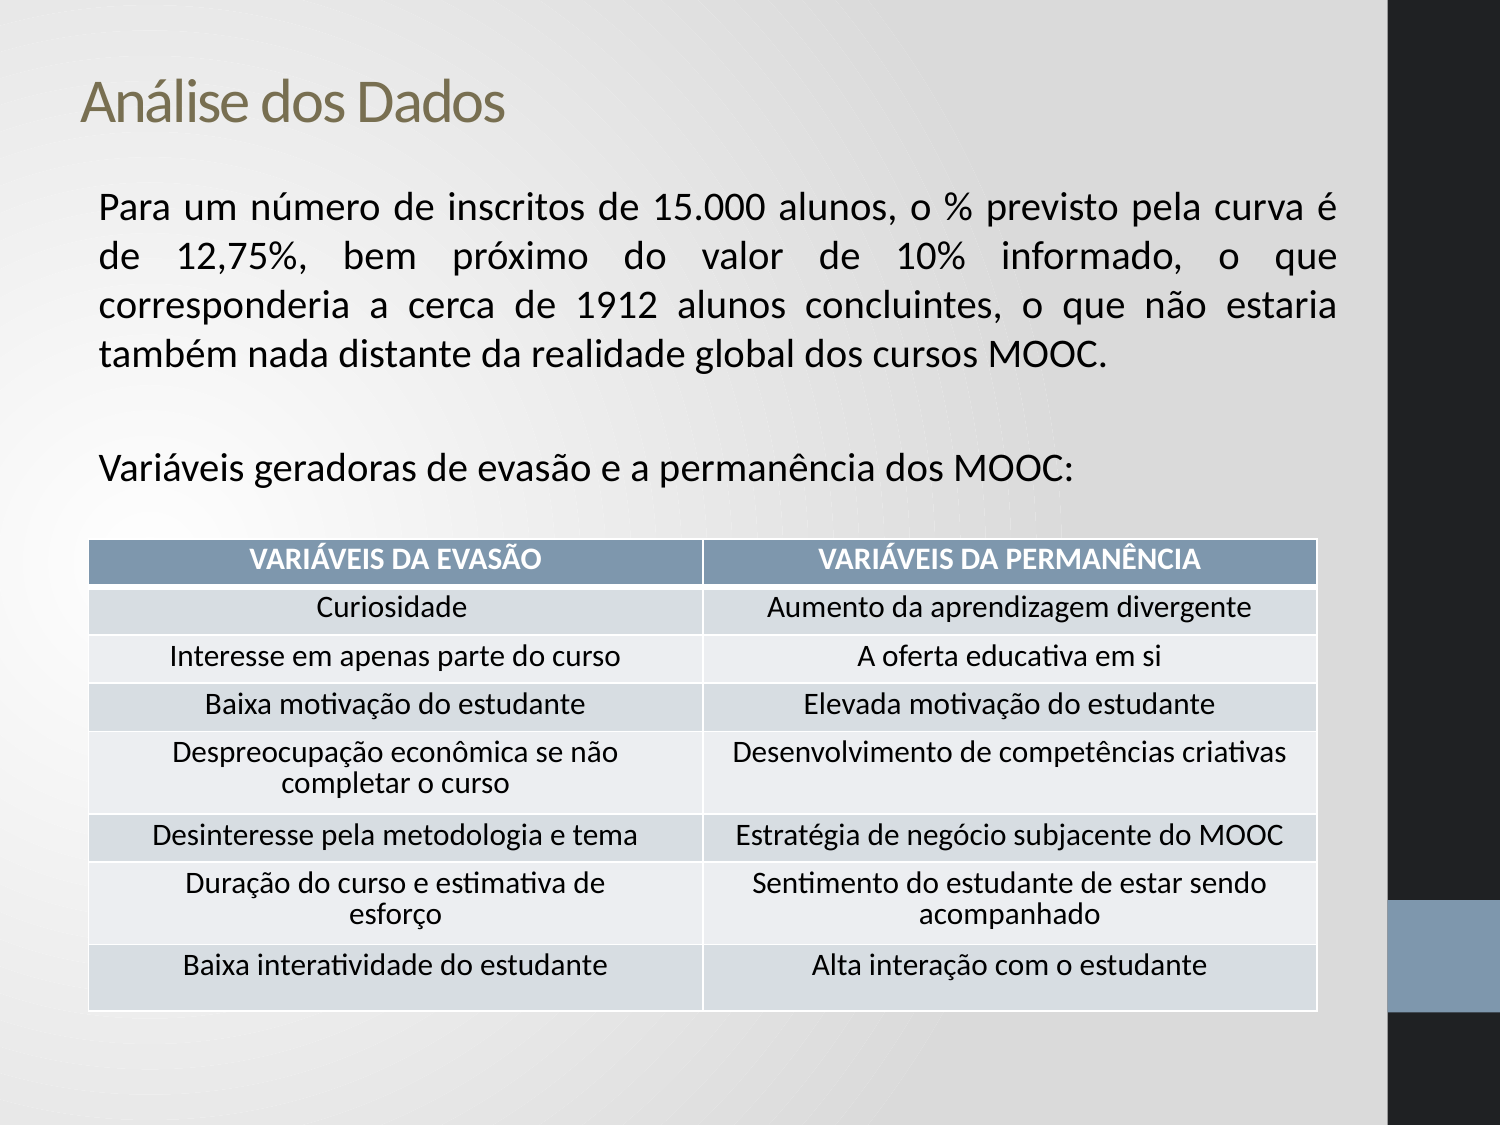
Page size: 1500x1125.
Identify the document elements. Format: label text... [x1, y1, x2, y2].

table_cell Desenvolvimento de competências criativas [704, 732, 1316, 813]
table_header VARIÁVEIS DA EVASÃO [89, 540, 702, 584]
table_cell Aumento da aprendizagem divergente [704, 590, 1316, 634]
list Para um número de inscritos de 15.000 alunos, o % previsto pela curva é de 12,75%, bem próximo do valor de 10% informado, o que corresponderia a cerca de 1912 alunos concluintes, o que não estaria também nada distante da realidade global dos cursos MOOC. Variáveis geradoras de evasão e a permanência dos MOOC: [64, 172, 1355, 1035]
table_cell Interesse em apenas parte do curso [89, 636, 702, 682]
table_cell Baixa motivação do estudante [89, 684, 702, 731]
table_cell Alta interação com o estudante [704, 945, 1316, 1010]
table_cell Estratégia de negócio subjacente do MOOC [704, 815, 1316, 861]
table_cell Despreocupação econômica se não completar o curso [89, 732, 702, 813]
title Análise dos Dados [64, 33, 1315, 161]
table_cell Elevada motivação do estudante [704, 684, 1316, 731]
table_cell Duração do curso e estimativa de esforço [89, 863, 702, 944]
table_cell Desinteresse pela metodologia e tema [89, 815, 702, 861]
table_header VARIÁVEIS DA PERMANÊNCIA [704, 540, 1316, 584]
table_cell Sentimento do estudante de estar sendo acompanhado [704, 863, 1316, 944]
table_cell A oferta educativa em si [704, 636, 1316, 682]
table_cell Curiosidade [89, 590, 702, 634]
table_cell Baixa interatividade do estudante [89, 945, 702, 1010]
